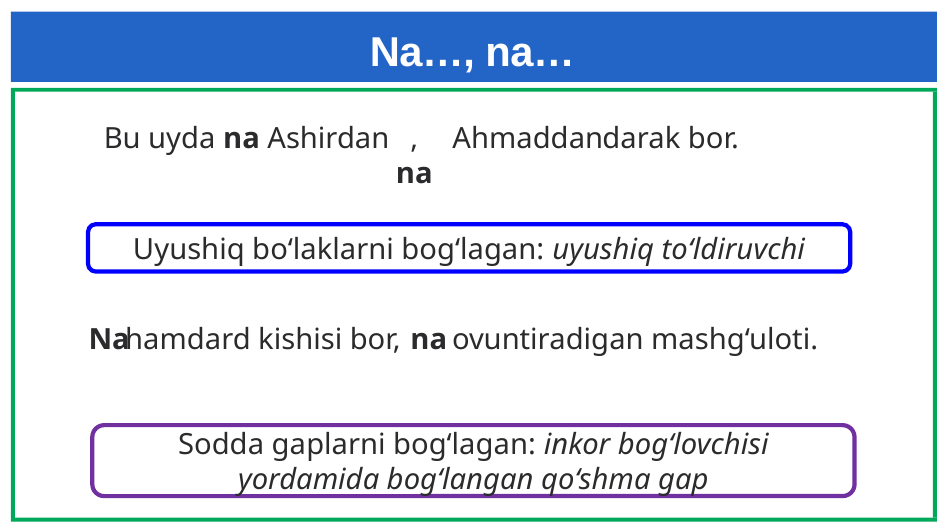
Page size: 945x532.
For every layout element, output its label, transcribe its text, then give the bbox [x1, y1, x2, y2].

text_box Bu uyda na [88, 112, 284, 197]
text_box na [395, 312, 468, 363]
text_box Ashirdan [284, 112, 405, 162]
text_box darak bor. [587, 112, 754, 162]
text_box Na [63, 312, 148, 363]
text_box ovuntiradigan mashg‘uloti. [468, 312, 851, 363]
text_box Uyushiq bo‘laklarni bog‘lagan: uyushiq to‘ldiruvchi [85, 222, 853, 274]
text_box , na [373, 112, 455, 197]
text_box hamdard kishisi bor, [148, 312, 395, 363]
text_box Sodda gaplarni bog‘lagan: inkor bog‘lovchisi yordamida bog‘langan qo‘shma gap [90, 423, 857, 499]
title Na…, na… [70, 21, 874, 85]
text_box Ahmaddan [437, 112, 587, 162]
